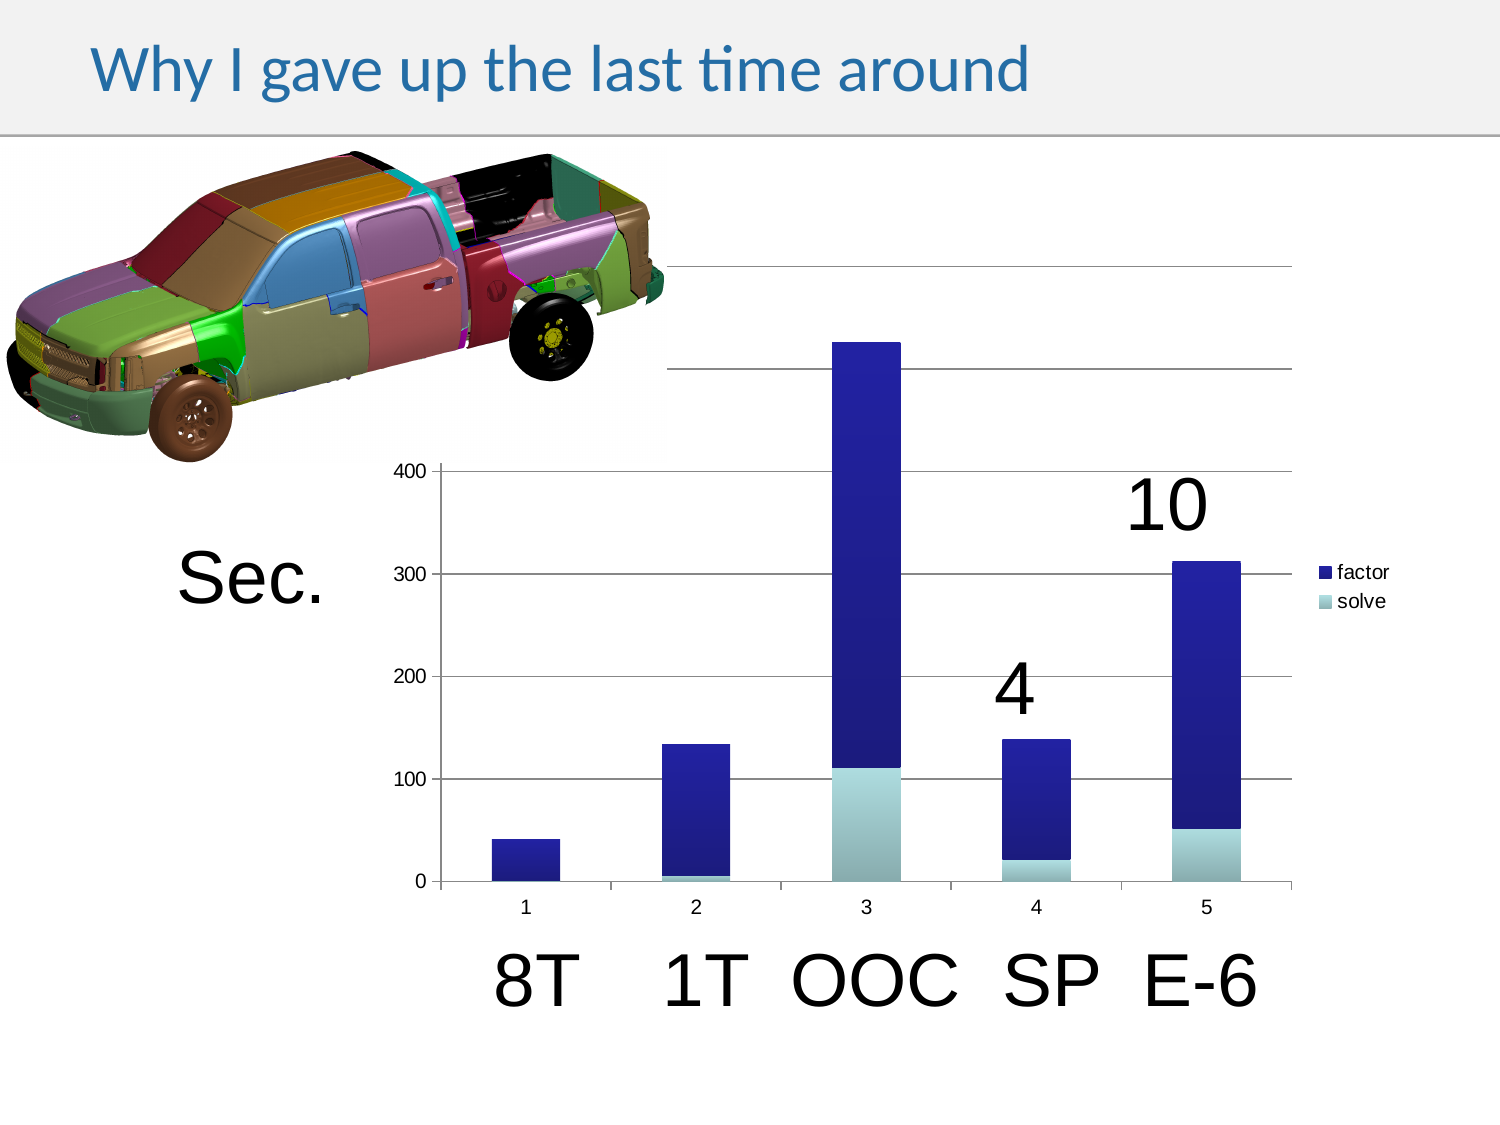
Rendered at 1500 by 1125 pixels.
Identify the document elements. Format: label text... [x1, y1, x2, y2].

title Why I gave up the last time around [0, 0, 1500, 135]
picture [0, 146, 667, 463]
text_box 8T 1T OOC SP E-6 [479, 943, 1276, 1029]
text_box Sec. [161, 521, 342, 626]
chart [372, 240, 1409, 934]
